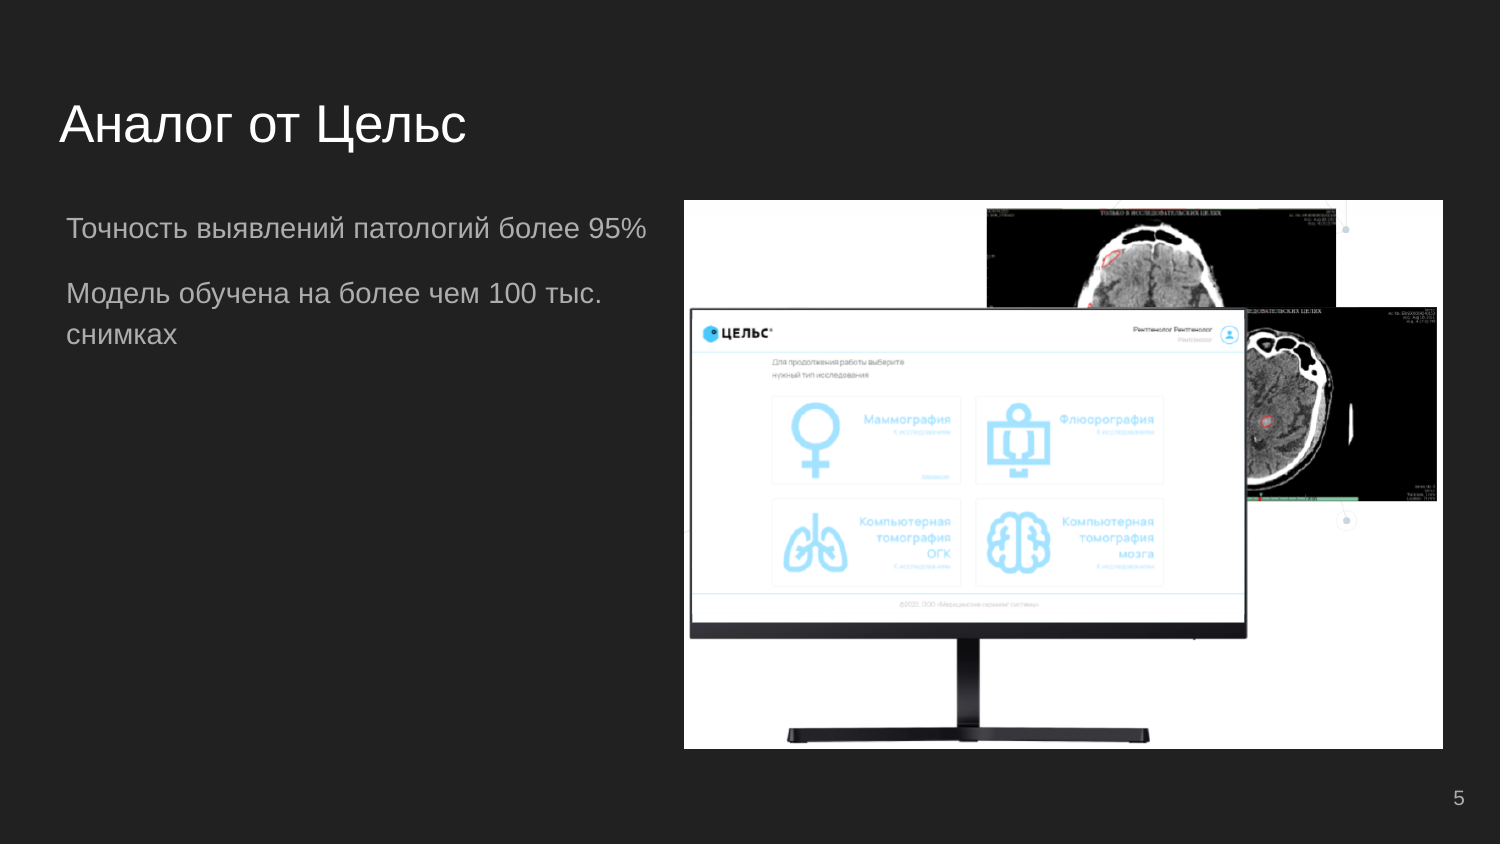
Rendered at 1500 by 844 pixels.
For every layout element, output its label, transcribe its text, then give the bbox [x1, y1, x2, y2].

picture [684, 200, 1443, 750]
slide_number ‹#› [1389, 764, 1480, 830]
title Аналог от Цельс [44, 74, 1443, 169]
list Точность выявлений патологий более 95% Модель обучена на более чем 100 тыс. снимках [51, 189, 708, 750]
